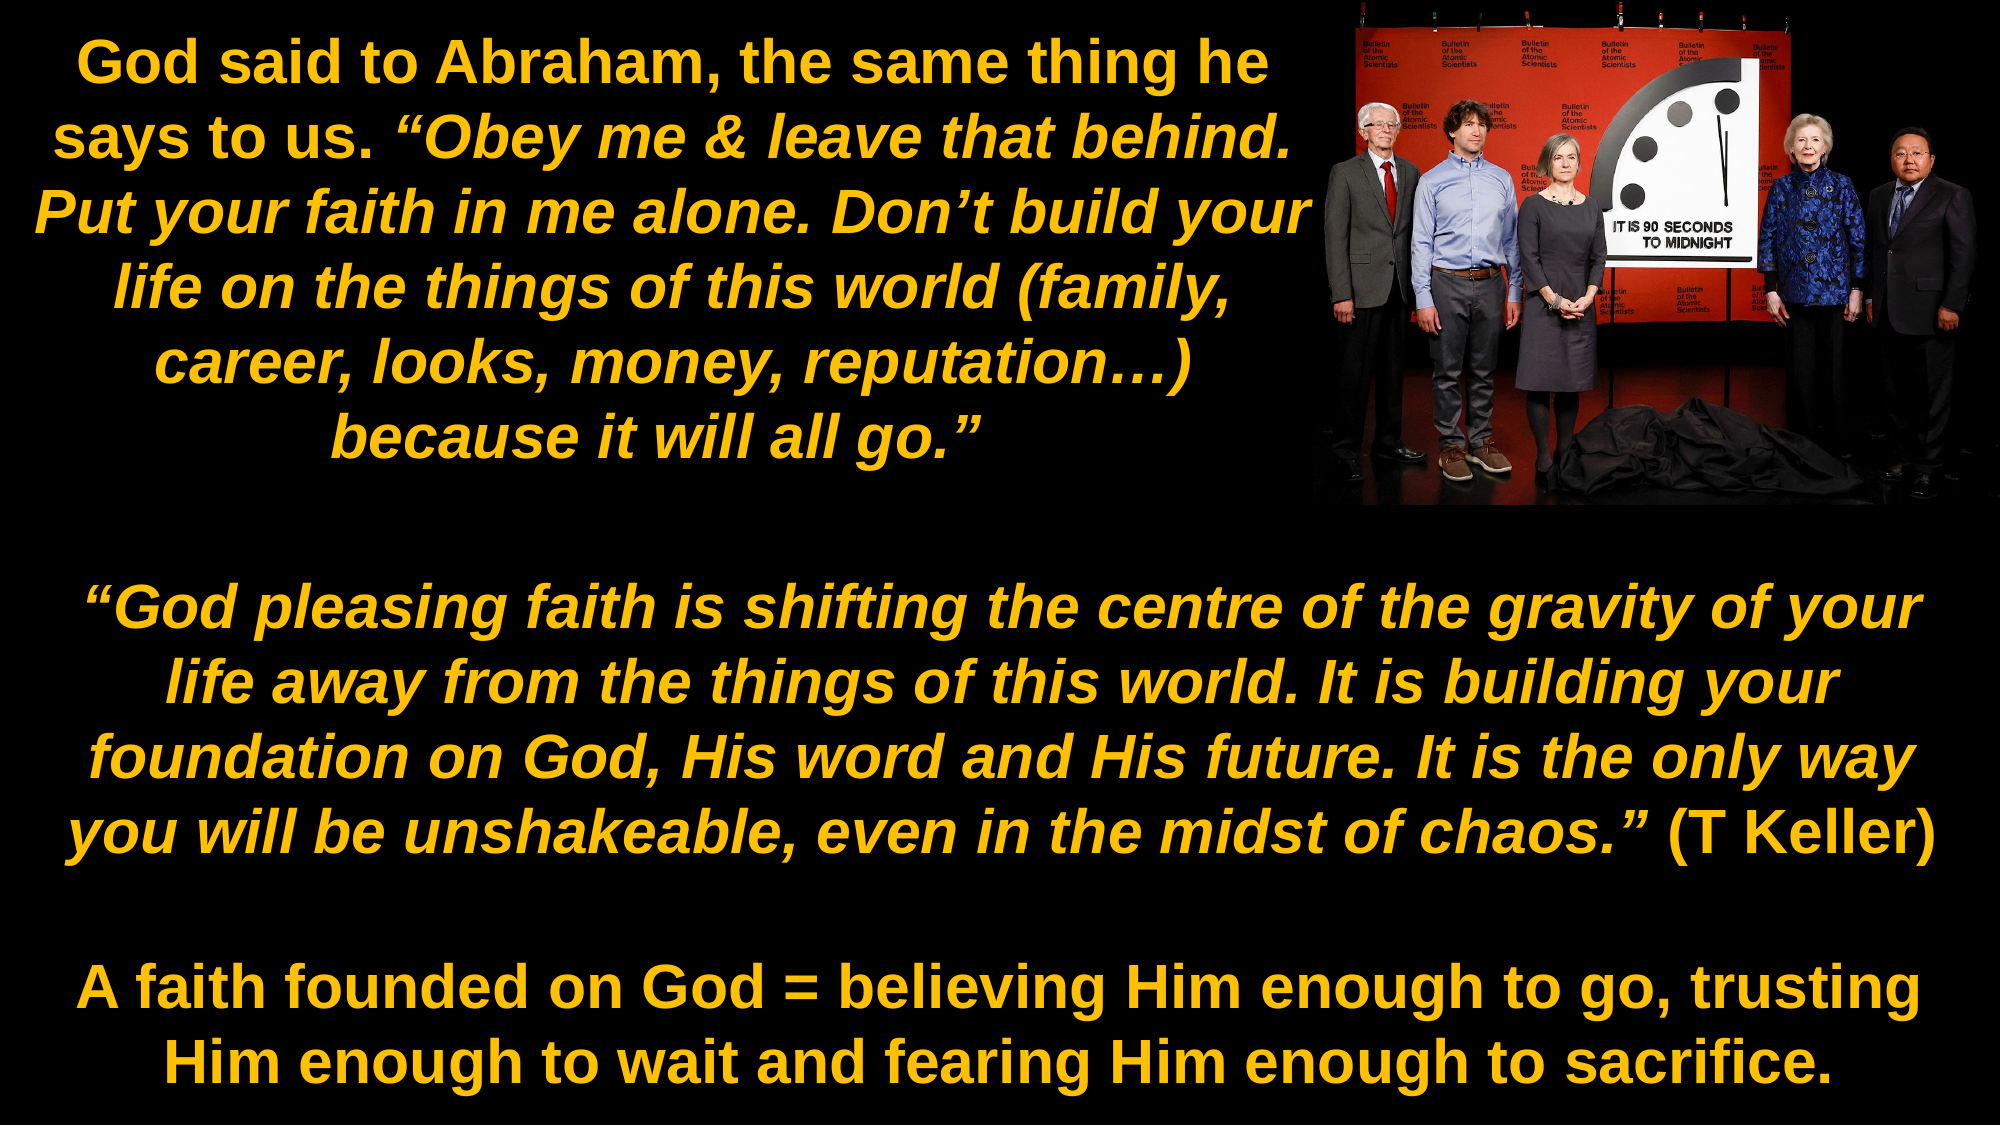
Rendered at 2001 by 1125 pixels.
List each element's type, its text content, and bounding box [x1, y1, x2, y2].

picture [1312, 0, 2000, 505]
text_box God said to Abraham, the same thing he says to us. “Obey me & leave that behind. Put your faith in me alone. Don’t build your life on the things of this world (family, career, looks, money, reputation…) because it will all go.” [17, 13, 1312, 478]
text_box “God pleasing faith is shifting the centre of the gravity of your life away from the things of this world. It is building your foundation on God, His word and His future. It is the only way you will be unshakeable, even in the midst of chaos.” (T Keller) [17, 558, 1988, 873]
text_box A faith founded on God = believing Him enough to go, trusting Him enough to wait and fearing Him enough to sacrifice. [27, 938, 1973, 1104]
